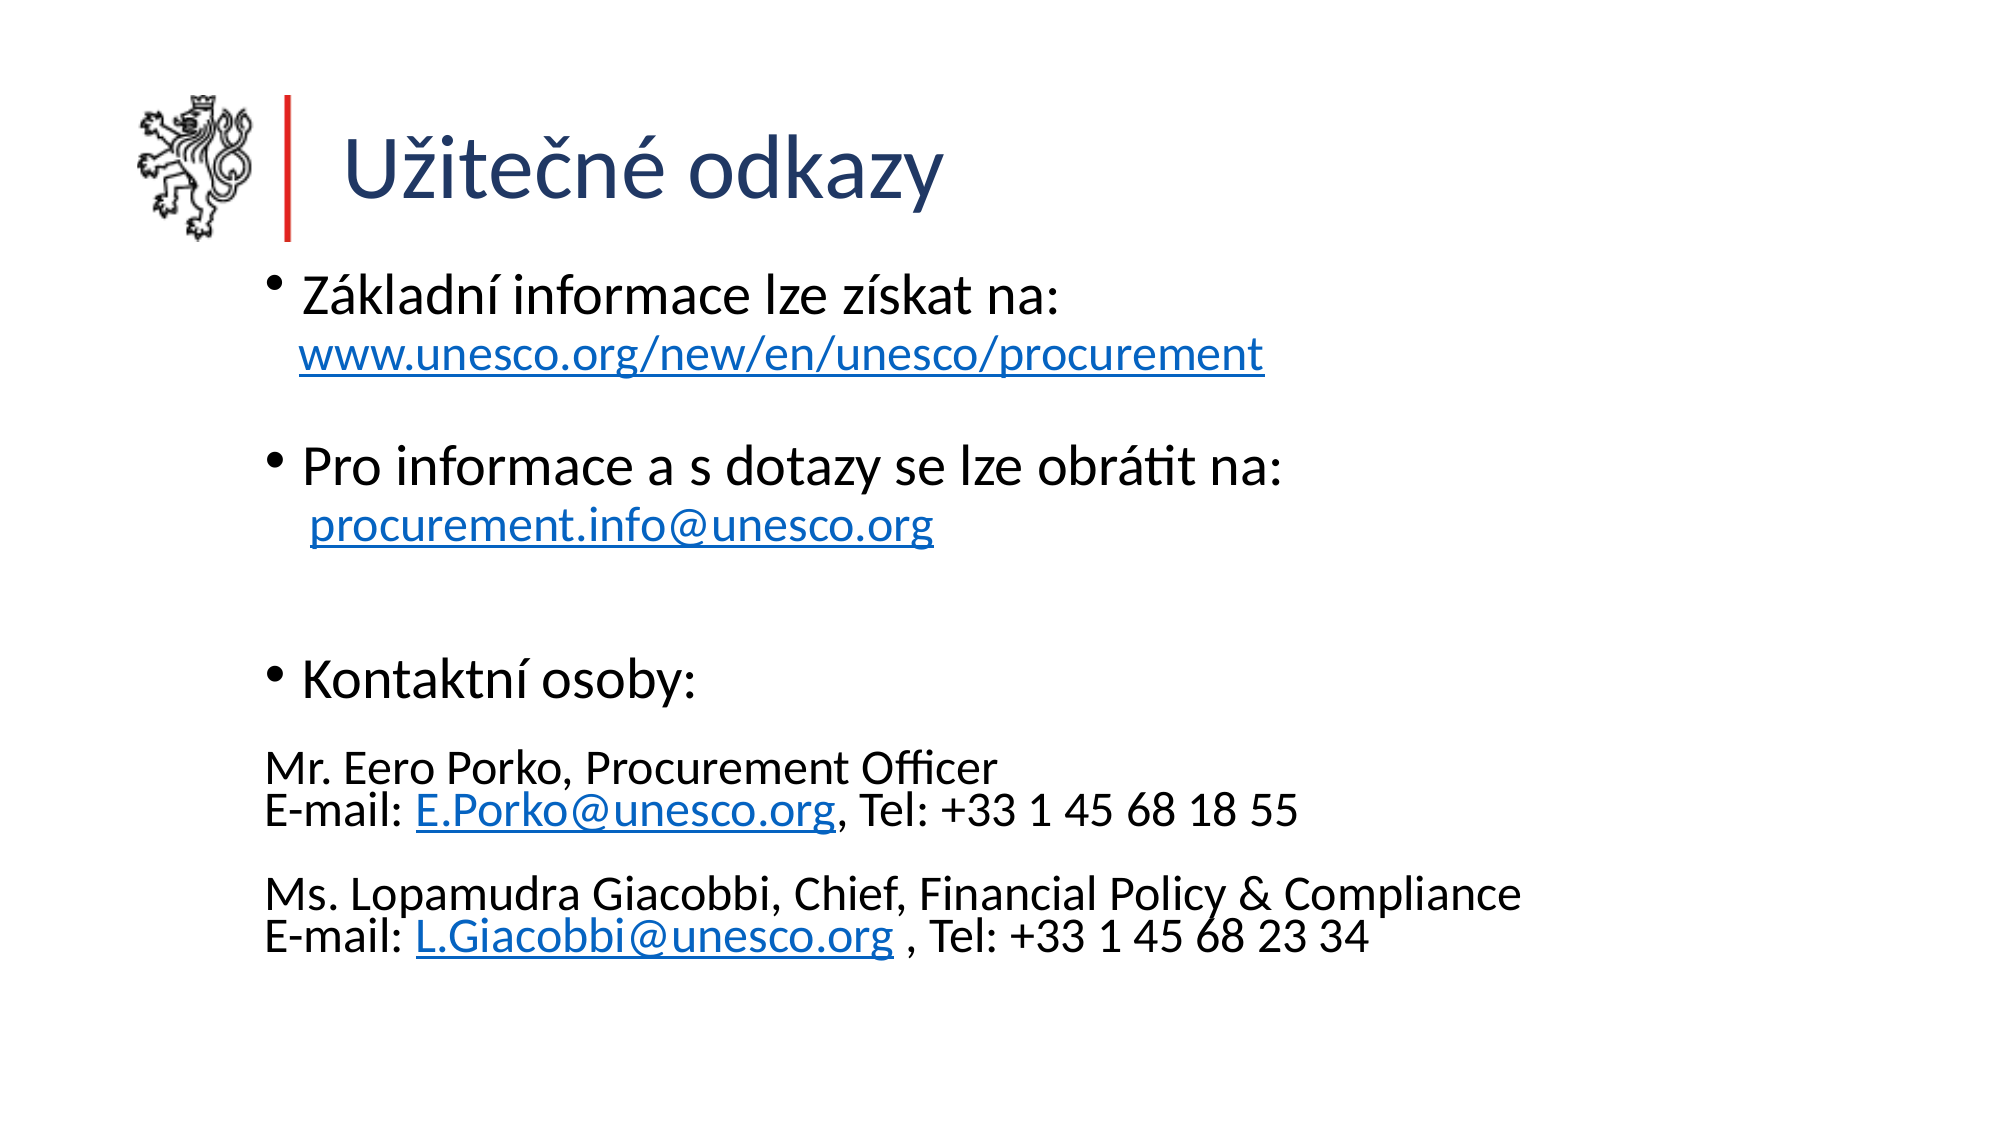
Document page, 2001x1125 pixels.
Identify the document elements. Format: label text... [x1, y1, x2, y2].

title Užitečné odkazy [327, 59, 1863, 278]
list Základní informace lze získat na: www.unesco.org/new/en/unesco/procurement Pro informace a s dotazy se lze obrátit na: procurement.info@unesco.org Kontaktní osoby: Mr. Eero Porko, Procurement Officer E-mail: E.Porko@unesco.org, Tel: +33 1 45 68 18 55 Ms. Lopamudra Giacobbi, Chief, Financial Policy & Compliance E-mail: L.Giacobbi@unesco.org , Tel: +33 1 45 68 23 34 [249, 267, 1857, 1077]
picture [137, 95, 298, 242]
